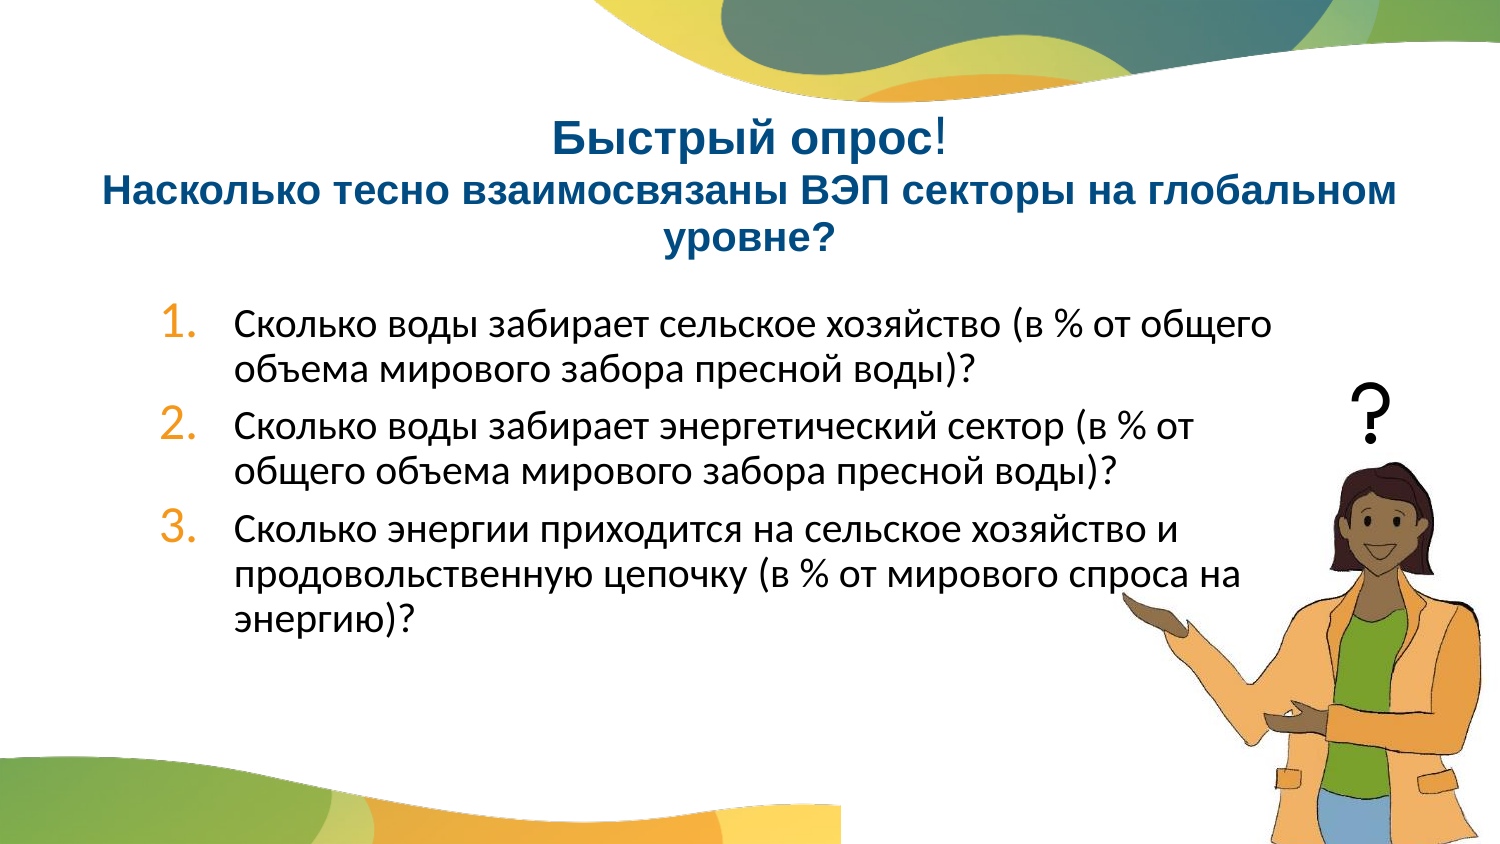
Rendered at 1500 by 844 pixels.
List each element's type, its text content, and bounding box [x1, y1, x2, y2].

text_box Сколько воды забирает сельское хозяйство (в % от общего объема мирового забора пресной воды)? Сколько воды забирает энергетический сектор (в % от общего объема мирового забора пресной воды)? Сколько энергии приходится на сельское хозяйство и продовольственную цепочку (в % от мирового спроса на энергию)? [144, 293, 1321, 713]
title Быстрый опрос! Насколько тесно взаимосвязаны ВЭП секторы на глобальном уровне? [73, 96, 1427, 270]
text_box [1329, 372, 1413, 421]
picture [0, 421, 1500, 844]
picture [0, 0, 1500, 120]
